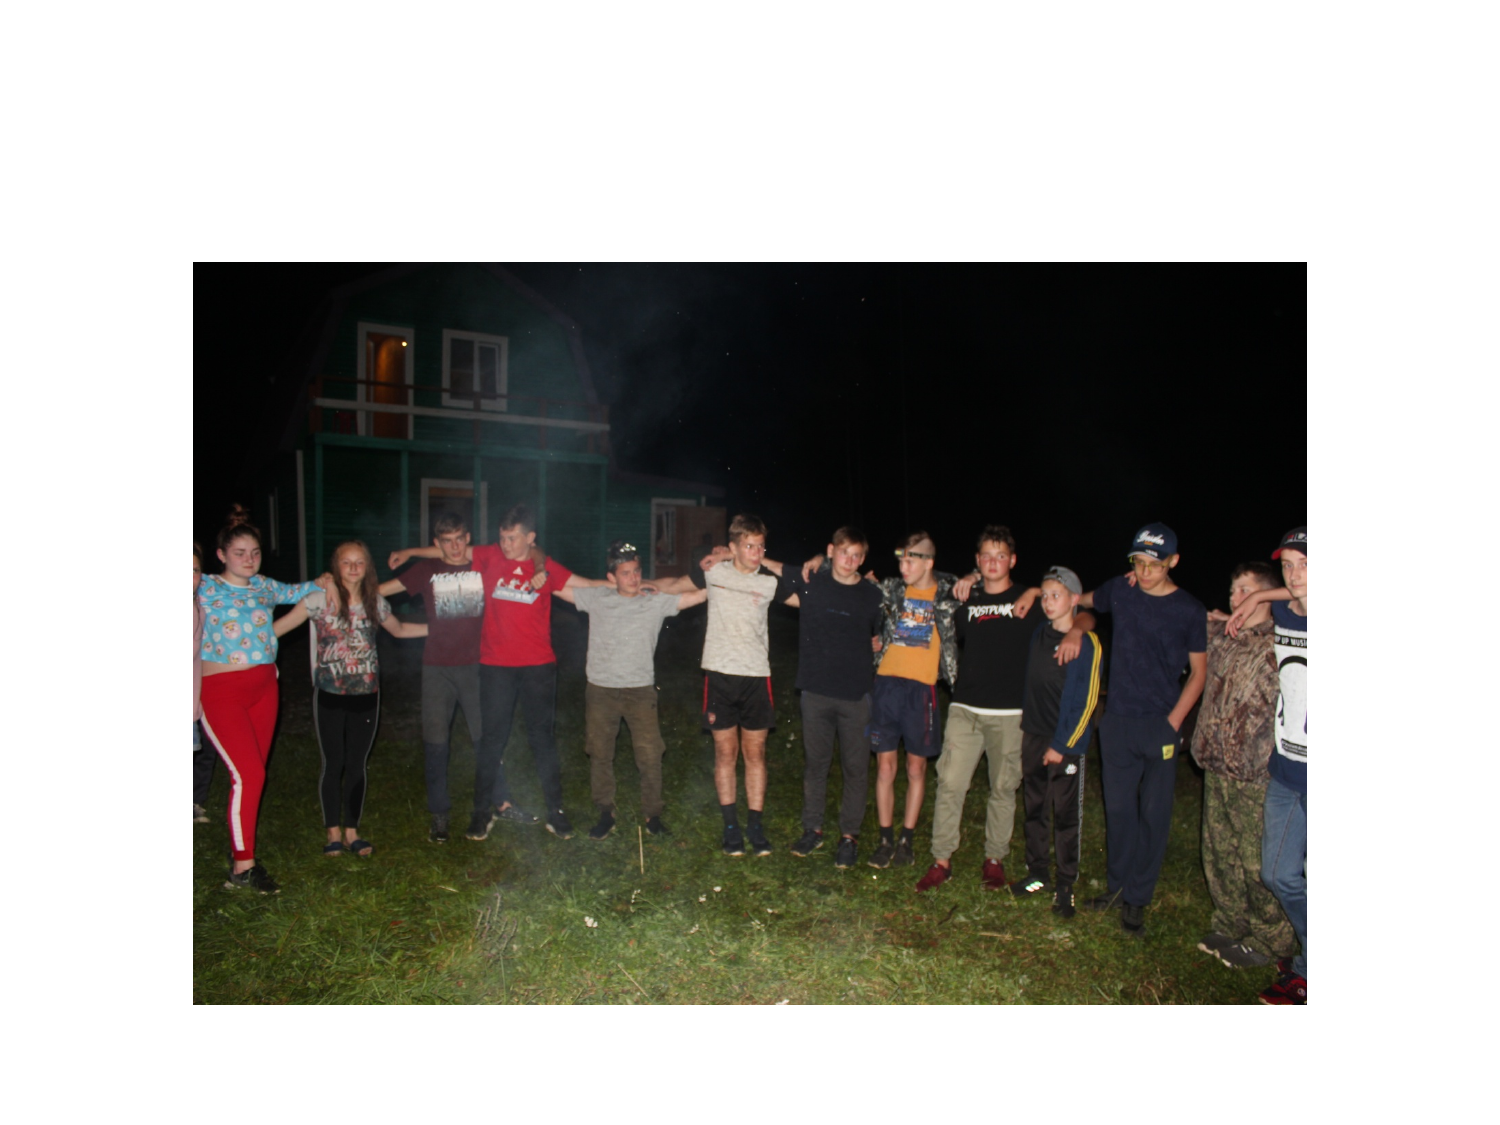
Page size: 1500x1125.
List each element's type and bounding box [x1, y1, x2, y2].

list [192, 262, 1307, 1006]
